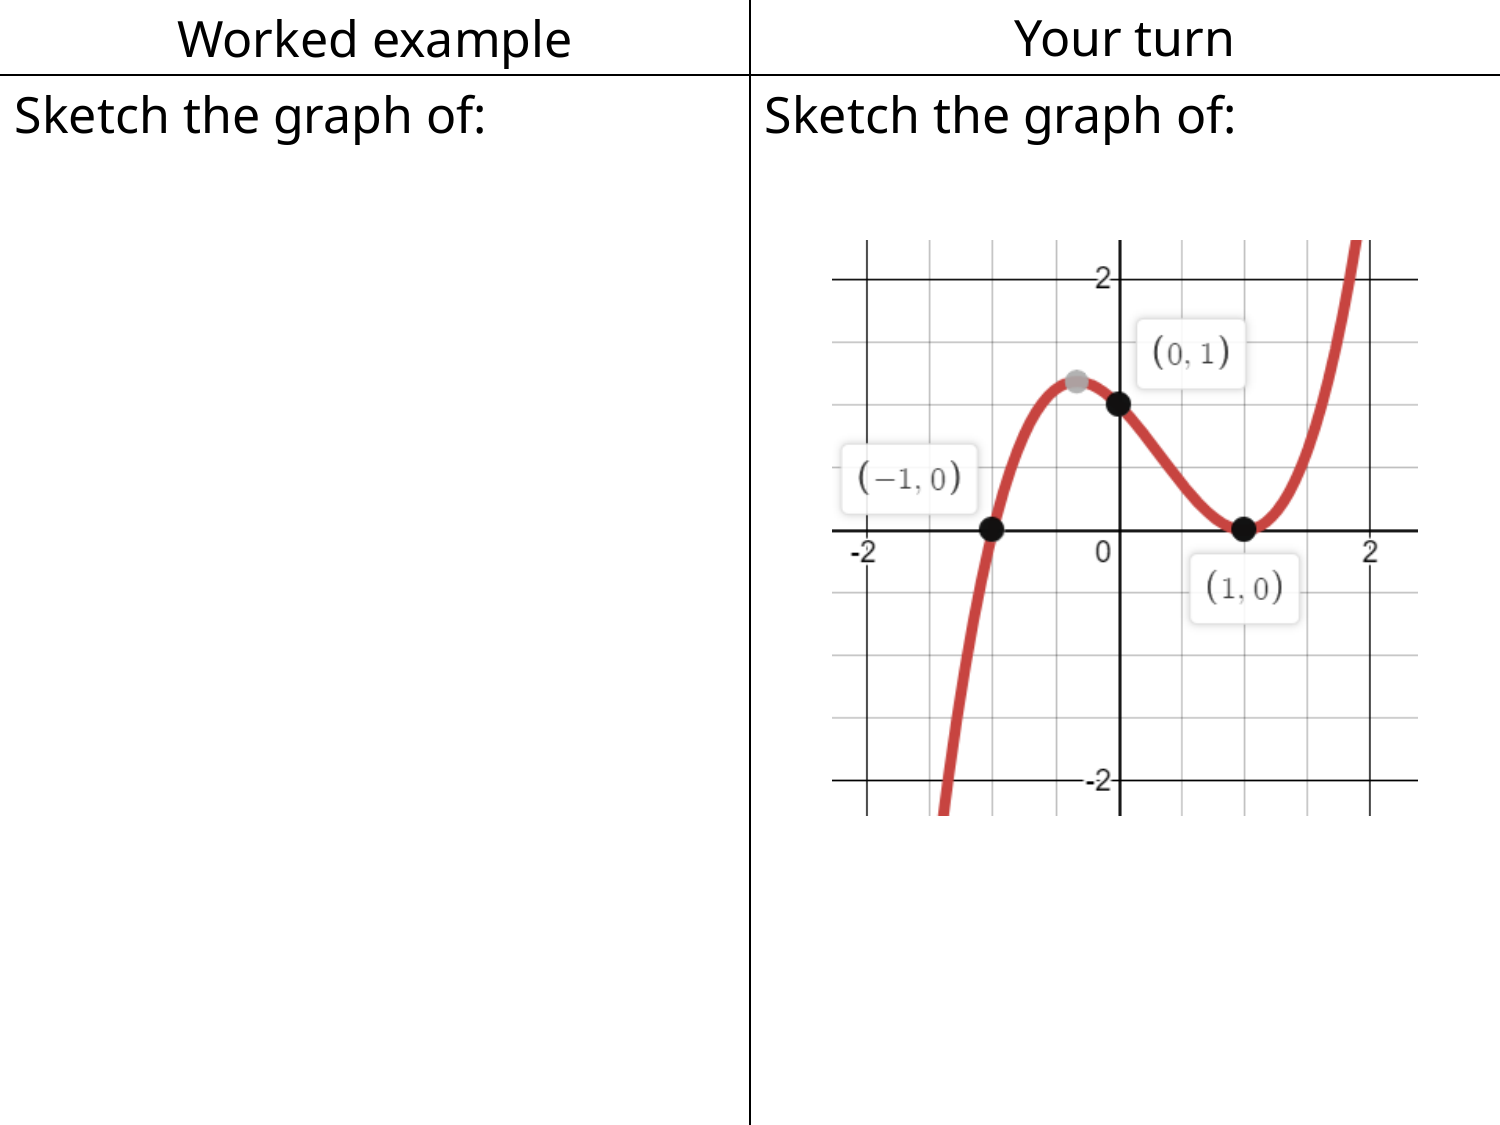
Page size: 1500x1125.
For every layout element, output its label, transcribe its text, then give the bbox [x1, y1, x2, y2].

text_box Worked example [0, 0, 749, 74]
text_box Your turn [751, 0, 1500, 74]
picture [832, 240, 1418, 816]
